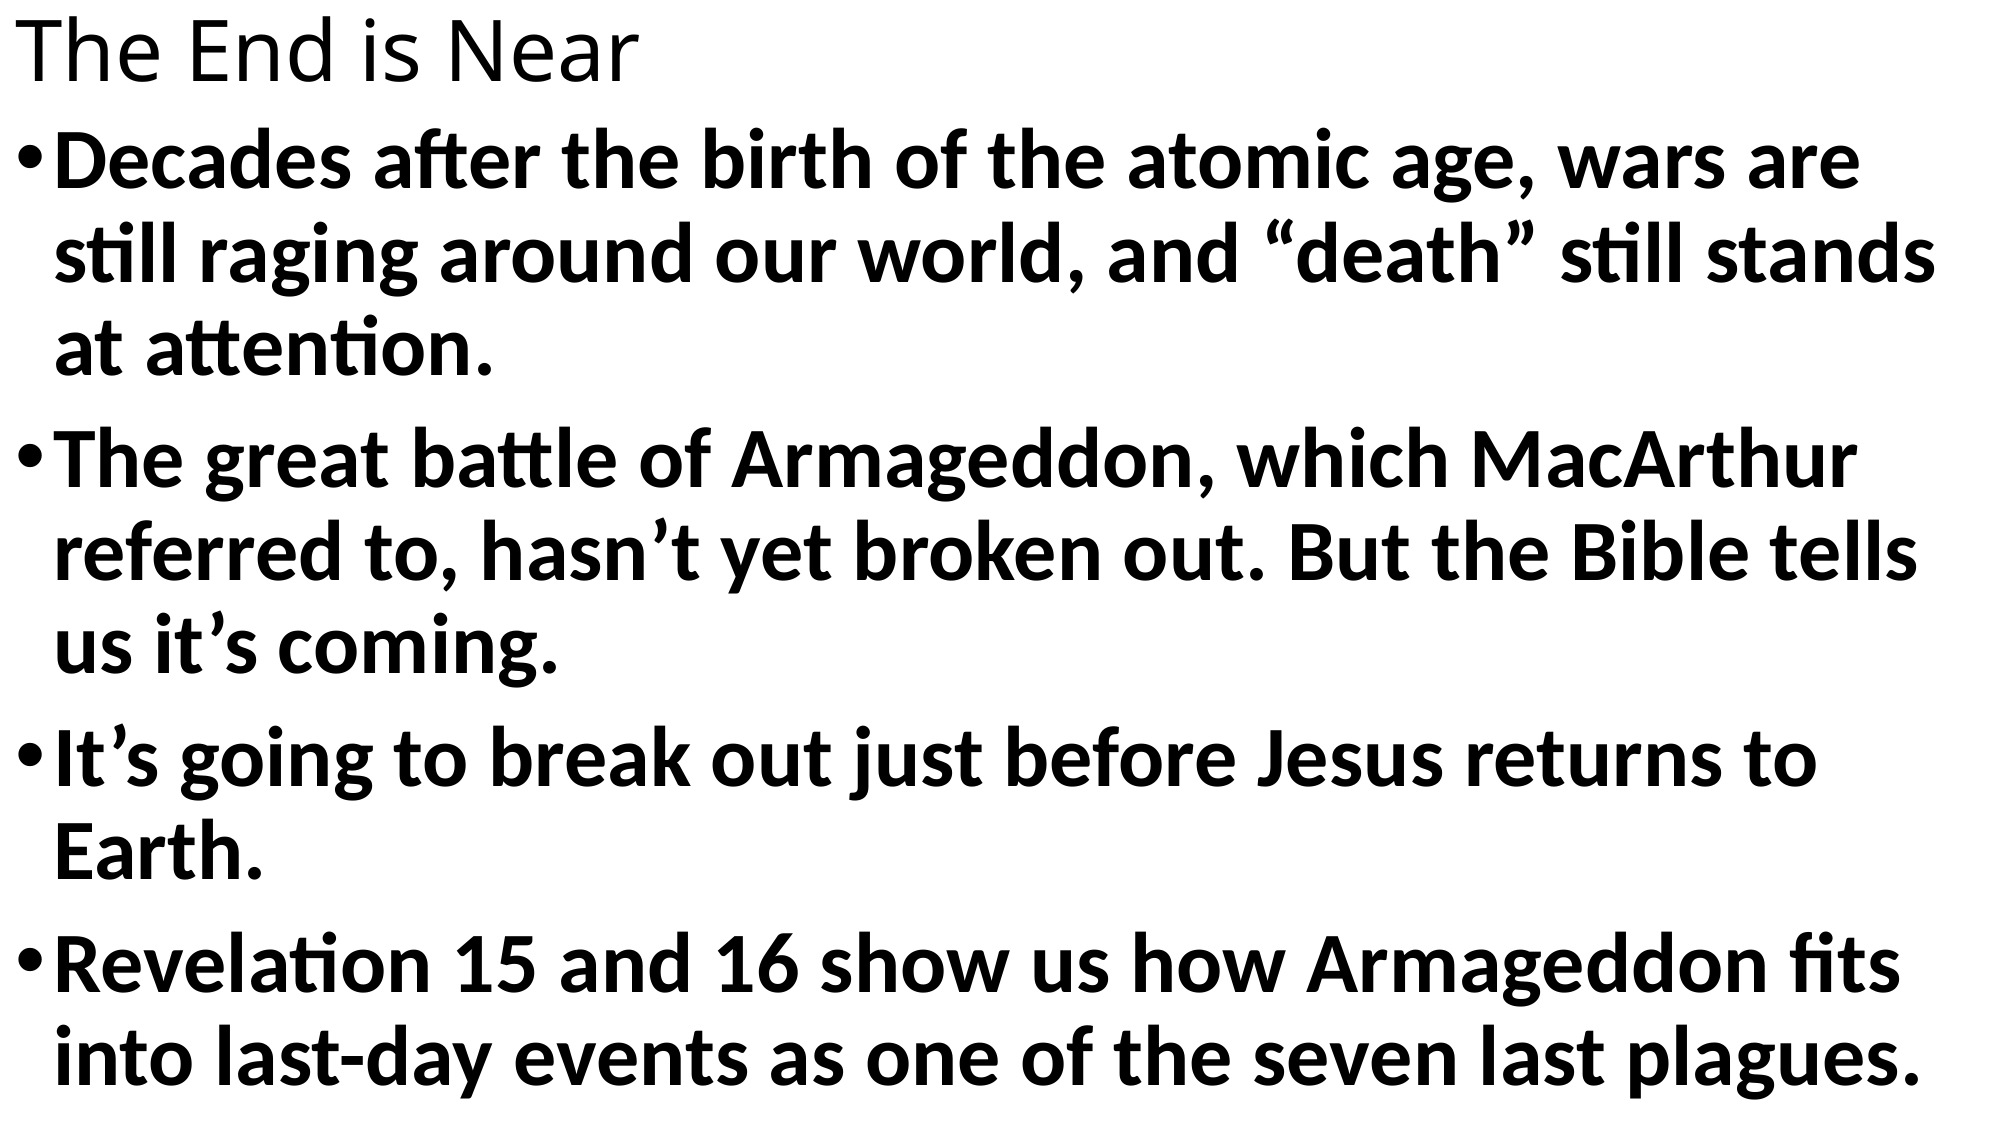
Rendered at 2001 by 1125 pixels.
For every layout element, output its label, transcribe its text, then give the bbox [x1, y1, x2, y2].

list Decades after the birth of the atomic age, wars are still raging around our world, and “death” still stands at attention. The great battle of Armageddon, which MacArthur referred to, hasn’t yet broken out. But the Bible tells us it’s coming. It’s going to break out just before Jesus returns to Earth. Revelation 15 and 16 show us how Armageddon fits into last-day events as one of the seven last plagues. [0, 107, 2000, 1125]
title The End is Near [0, 0, 2000, 107]
